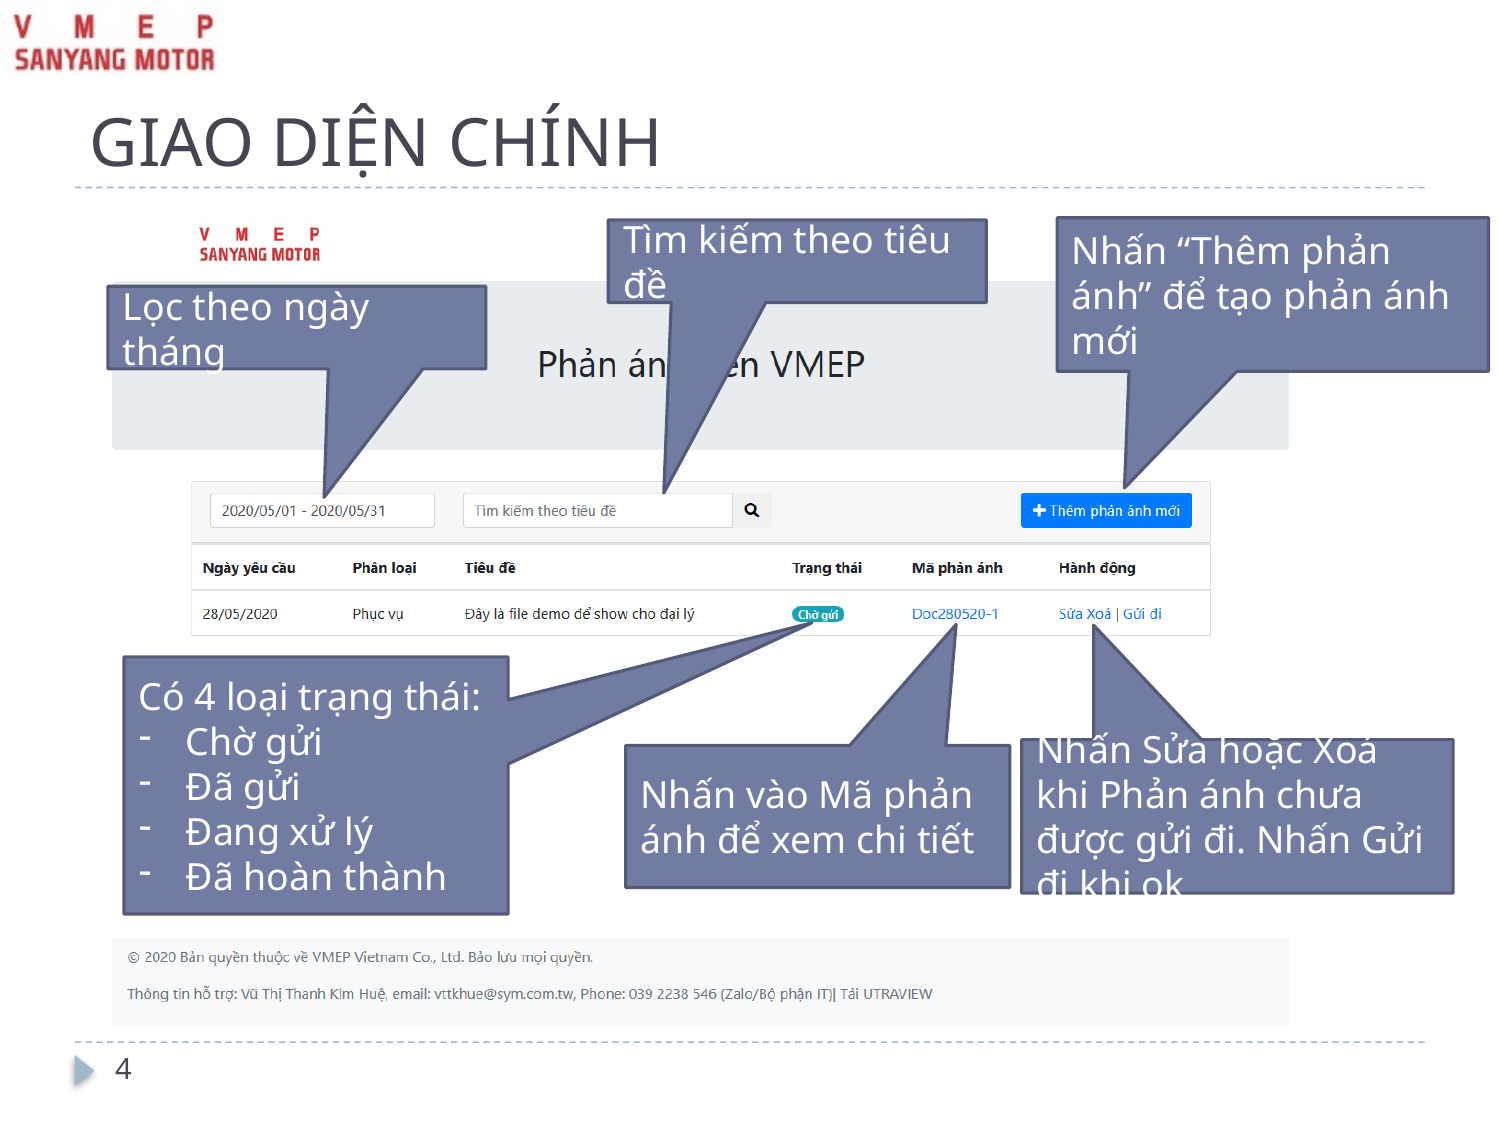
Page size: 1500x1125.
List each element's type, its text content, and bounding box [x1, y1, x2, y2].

text_box Nhấn Sửa hoặc Xoá khi Phản ánh chưa được gửi đi. Nhấn Gửi đi khi ok [1295, 738, 1455, 895]
slide_number 4 [100, 1042, 426, 1103]
picture [111, 205, 1289, 1025]
title GIAO DIỆN CHÍNH [75, 24, 1425, 188]
text_box Nhấn “Thêm phản ánh” để tạo phản ánh mới [1295, 216, 1491, 373]
picture [0, 0, 228, 84]
